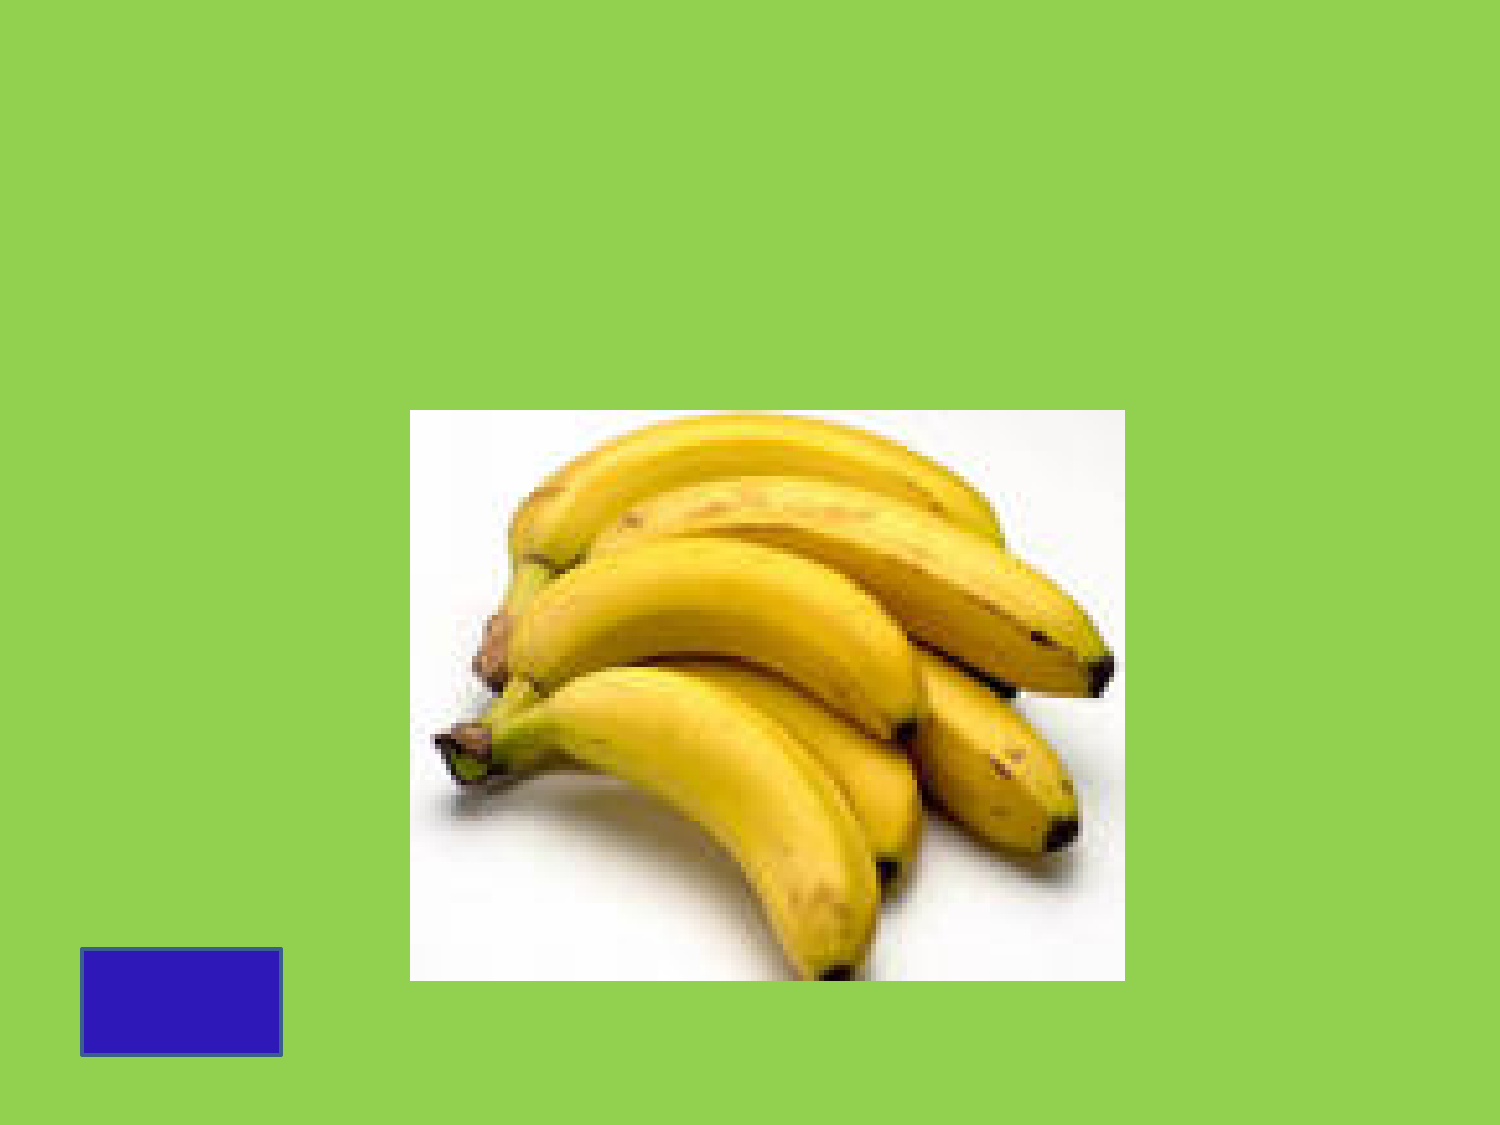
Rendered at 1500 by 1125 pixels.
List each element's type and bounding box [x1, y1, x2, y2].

text_box [80, 947, 283, 1057]
picture [409, 409, 1126, 981]
